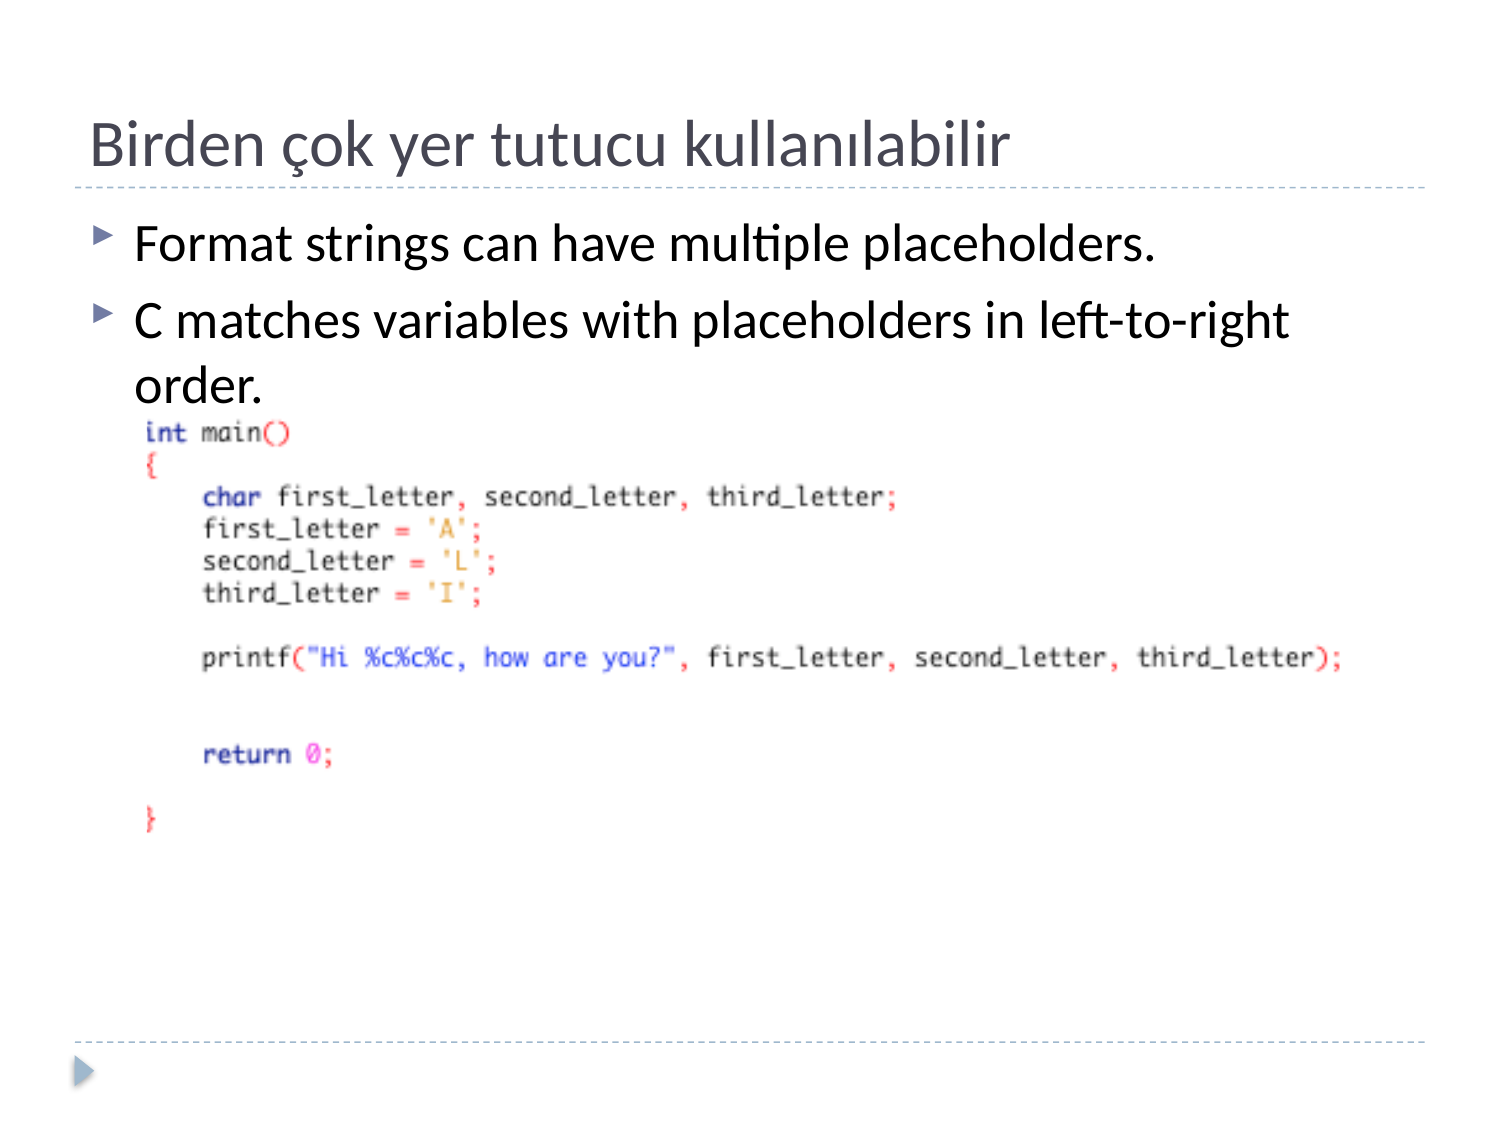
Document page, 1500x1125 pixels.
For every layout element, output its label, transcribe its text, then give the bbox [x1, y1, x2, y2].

picture [146, 407, 1383, 890]
list Format strings can have multiple placeholders. C matches variables with placeholders in left-to-right order. [75, 200, 1425, 1010]
title Birden çok yer tutucu kullanılabilir [75, 24, 1425, 188]
